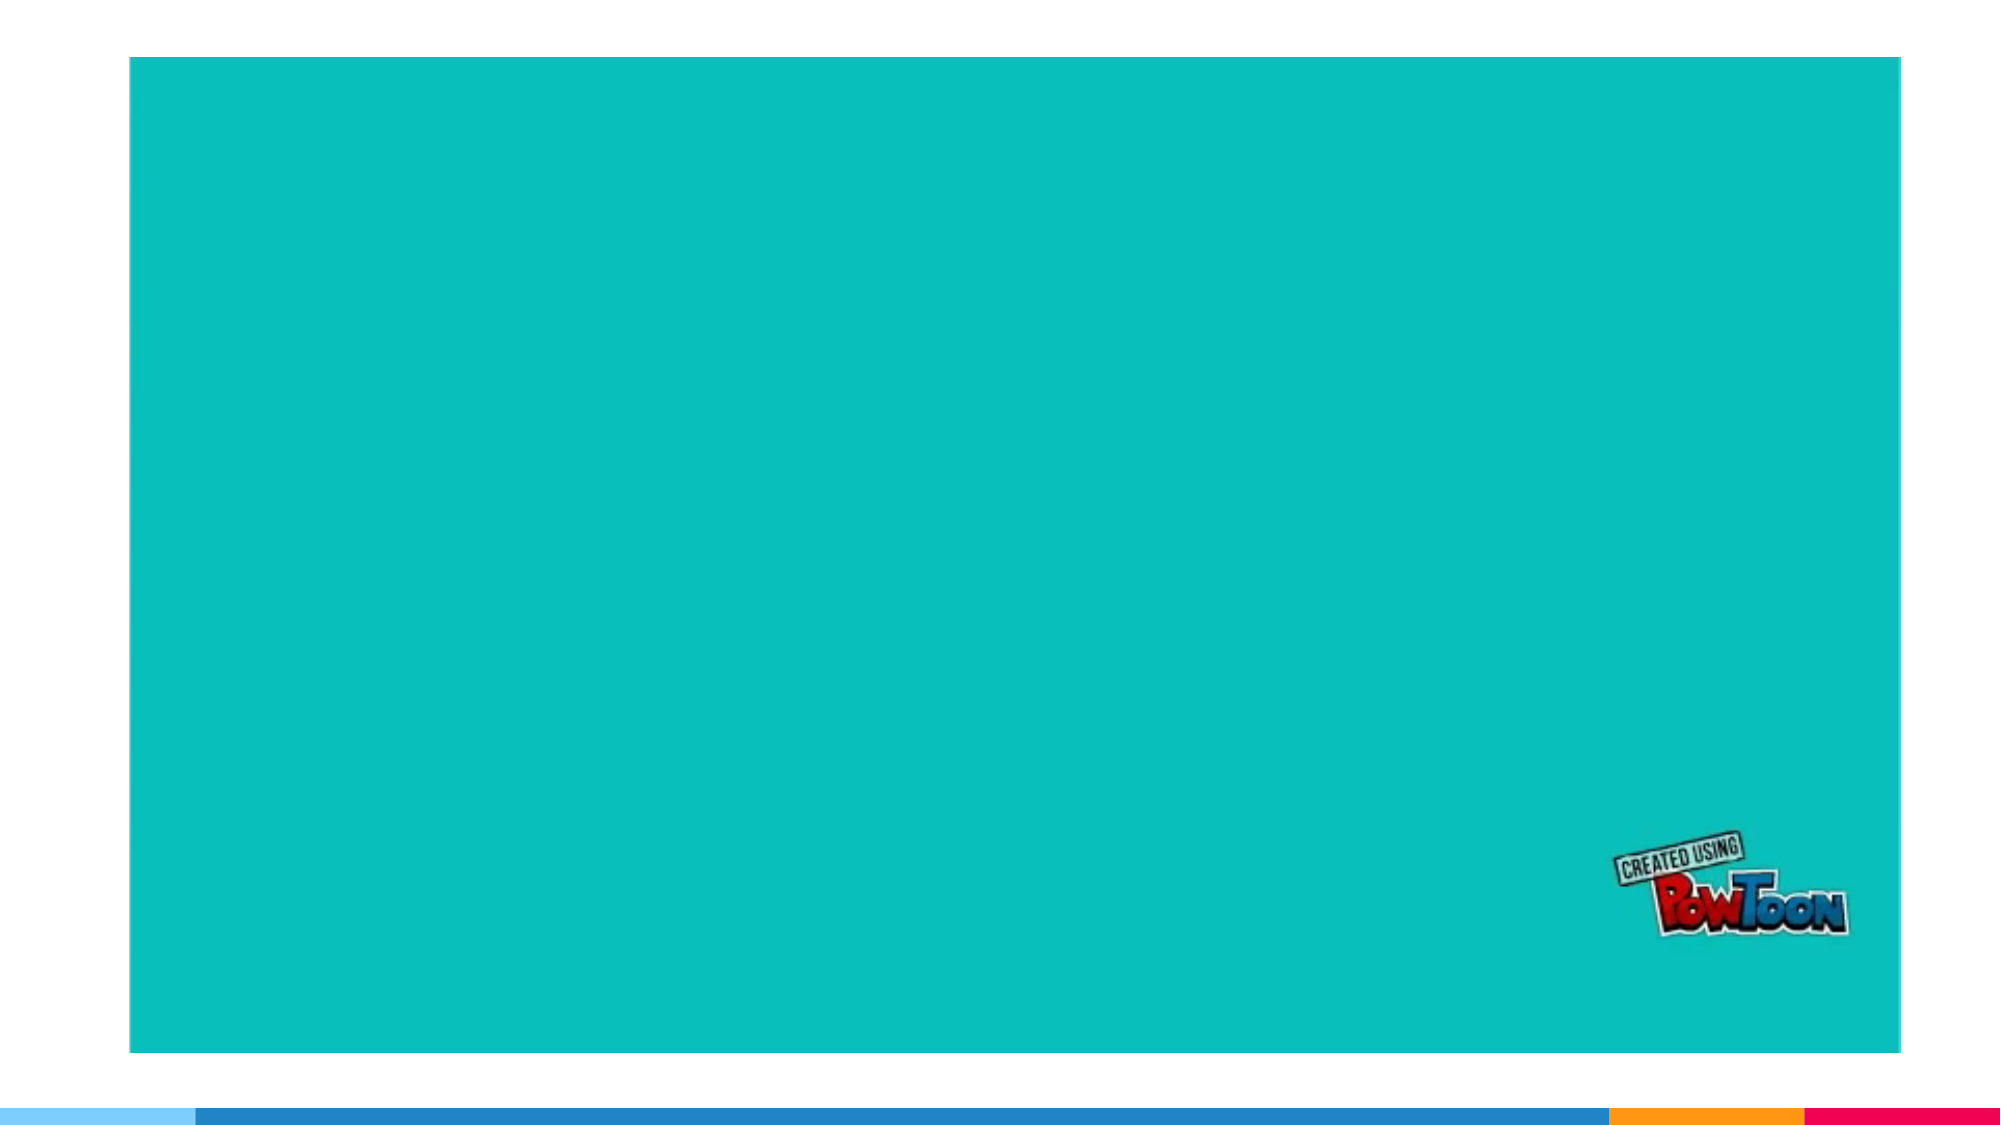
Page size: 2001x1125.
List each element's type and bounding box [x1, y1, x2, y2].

text_box [128, 56, 1902, 1054]
